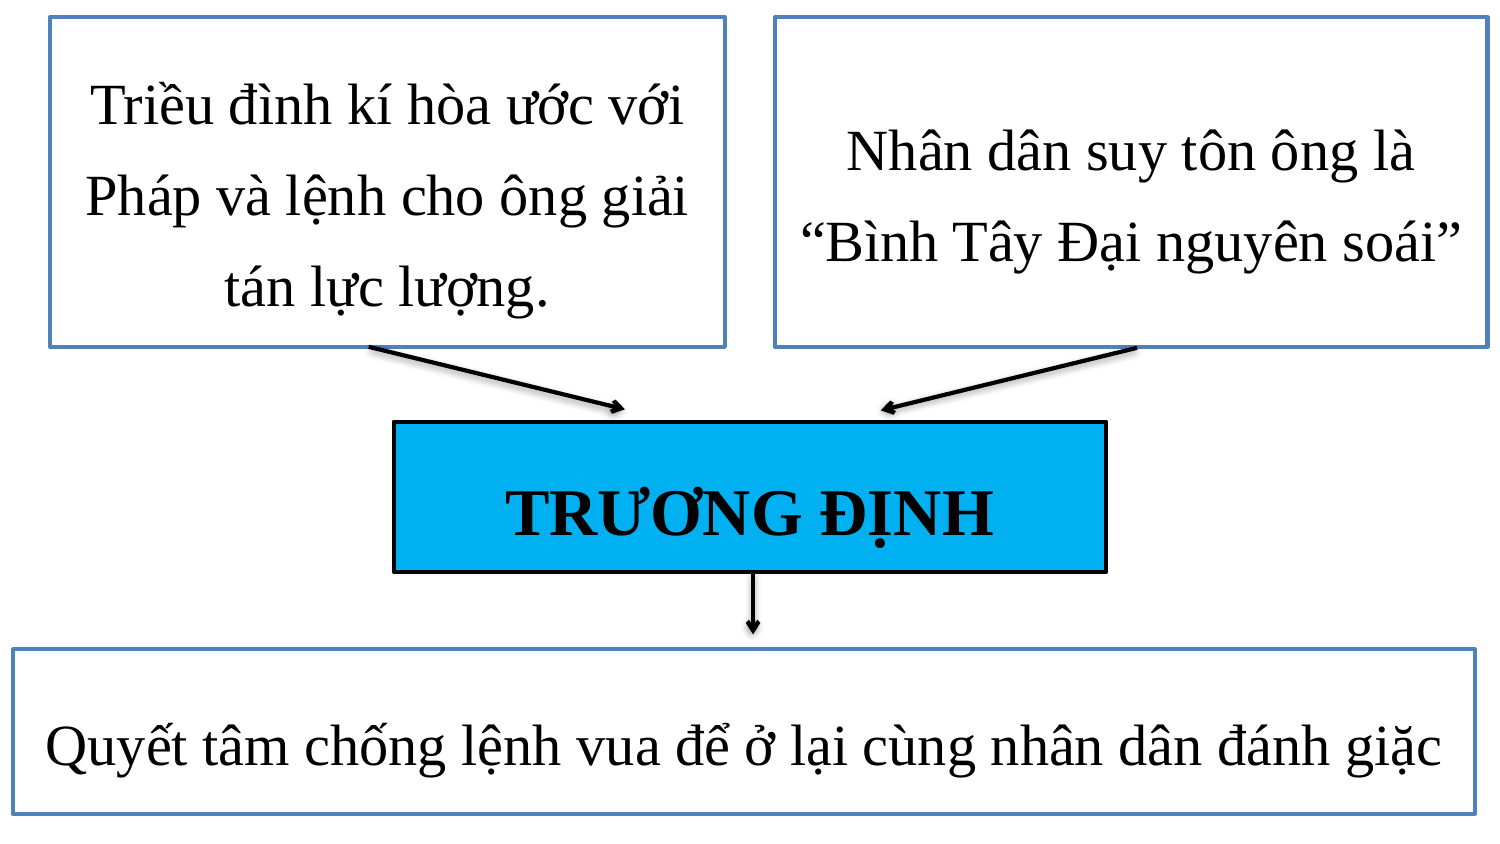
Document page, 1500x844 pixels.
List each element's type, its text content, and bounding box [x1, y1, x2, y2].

text_box TRƯƠNG ĐỊNH [392, 420, 1108, 574]
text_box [368, 346, 626, 410]
text_box Triều đình kí hòa ước với Pháp và lệnh cho ông giải tán lực lượng. [48, 15, 727, 349]
text_box Nhân dân suy tôn ông là “Bình Tây Đại nguyên soái” [773, 15, 1490, 349]
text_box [880, 347, 1138, 411]
text_box Quyết tâm chống lệnh vua để ở lại cùng nhân dân đánh giặc [11, 647, 1477, 816]
